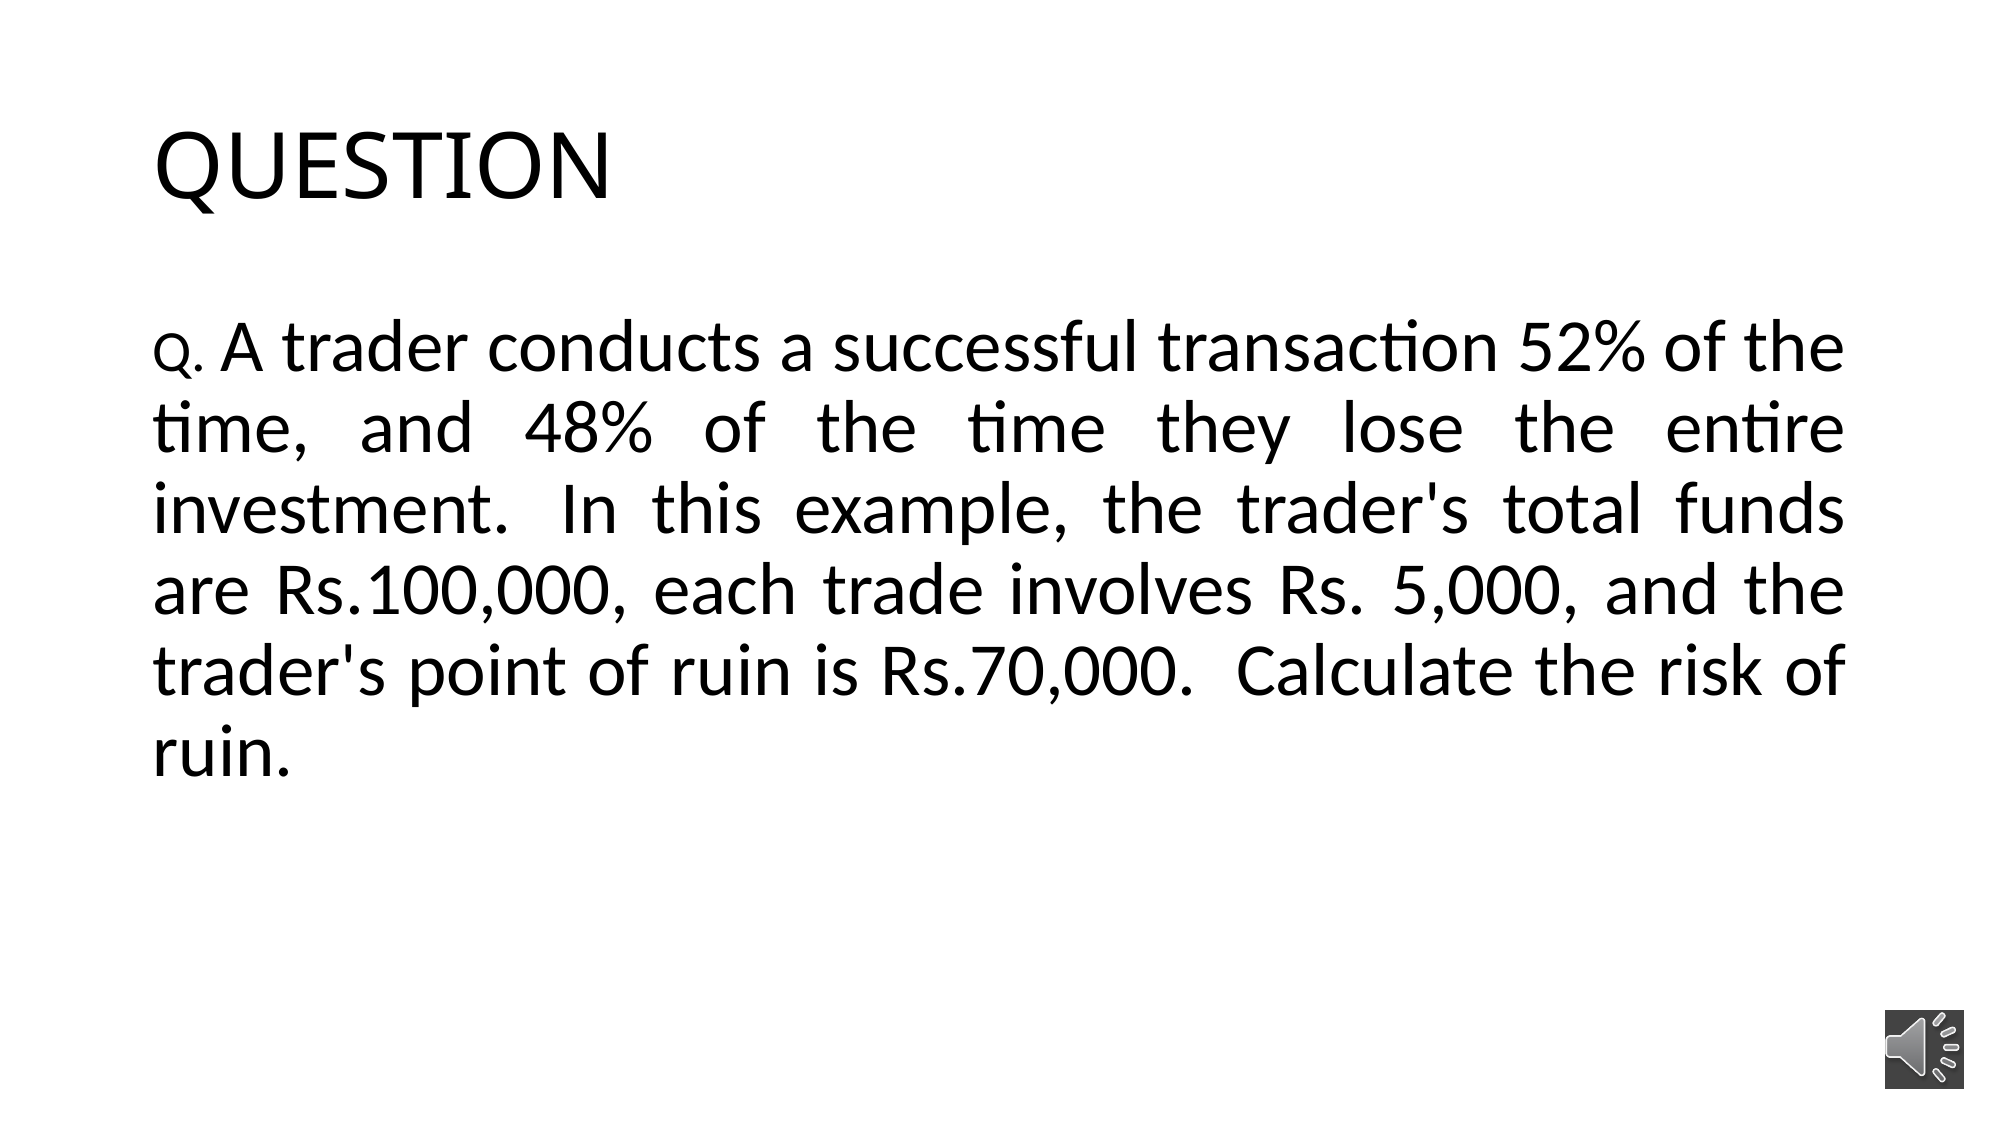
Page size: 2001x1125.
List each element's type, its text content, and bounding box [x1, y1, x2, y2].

title QUESTION [137, 59, 1863, 278]
picture [1884, 1009, 1965, 1090]
list Q. A trader conducts a successful transaction 52% of the time, and 48% of the time they lose the entire investment. In this example, the trader's total funds are Rs.100,000, each trade involves Rs. 5,000, and the trader's point of ruin is Rs.70,000. Calculate the risk of ruin. [137, 299, 1863, 1014]
